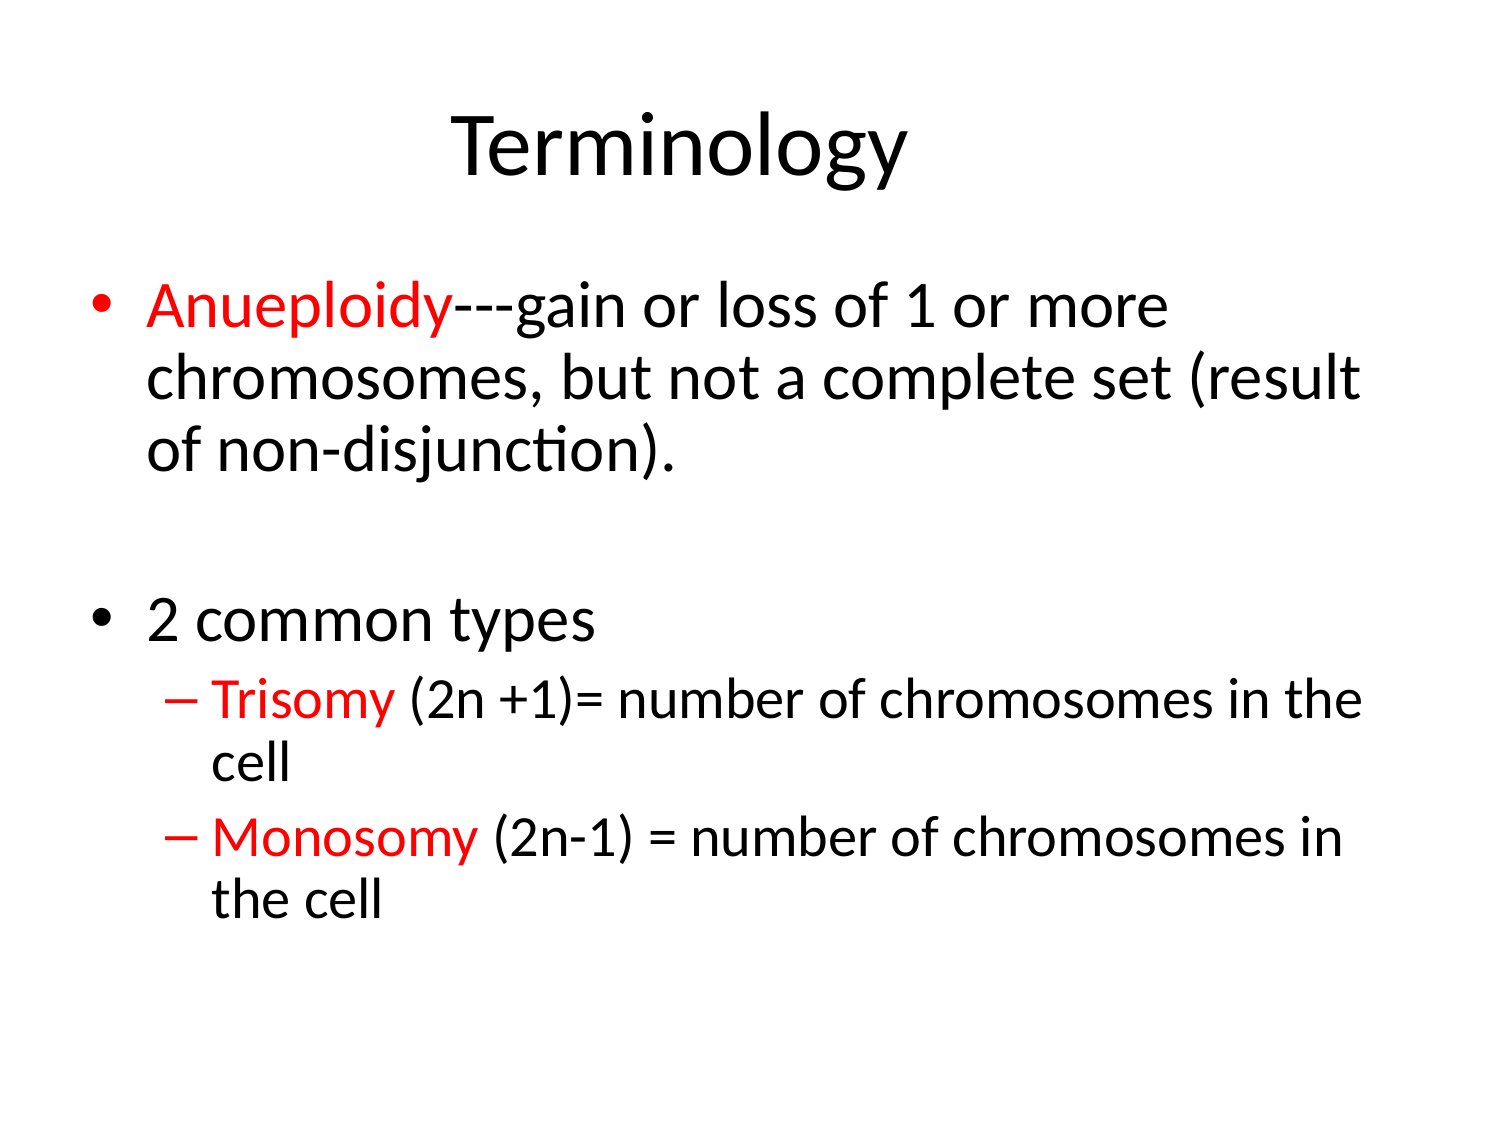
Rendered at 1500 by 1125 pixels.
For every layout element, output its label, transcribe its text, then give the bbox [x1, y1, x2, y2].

title Terminology [75, 45, 1425, 233]
list Anueploidy---gain or loss of 1 or more chromosomes, but not a complete set (result of non-disjunction). 2 common types Trisomy (2n +1)= number of chromosomes in the cell Monosomy (2n-1) = number of chromosomes in the cell [75, 262, 1425, 1005]
